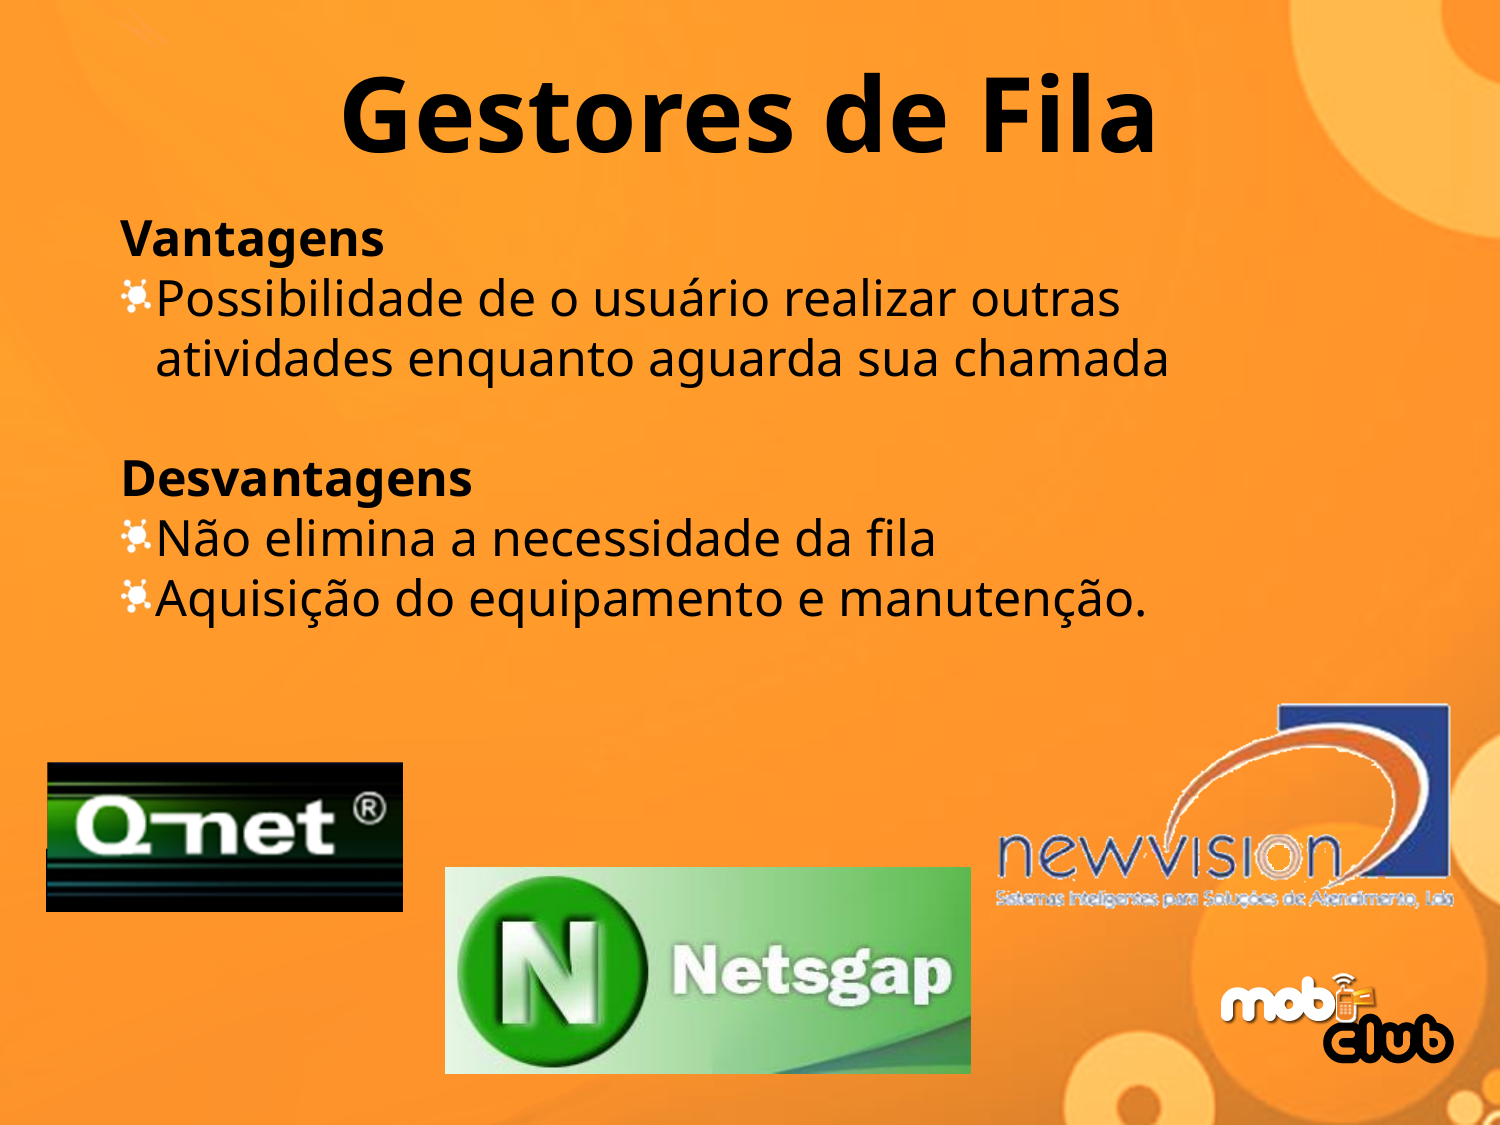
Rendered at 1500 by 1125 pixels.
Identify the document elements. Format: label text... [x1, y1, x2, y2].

picture [120, 278, 153, 314]
text_box Vantagens Possibilidade de o usuário realizar outras atividades enquanto aguarda sua chamada Desvantagens Não elimina a necessidade da fila Aquisição do equipamento e manutenção. [105, 199, 1325, 634]
picture [120, 518, 153, 554]
text_box Gestores de Fila [0, 0, 1500, 223]
picture [0, 223, 1500, 1125]
picture [120, 578, 153, 614]
